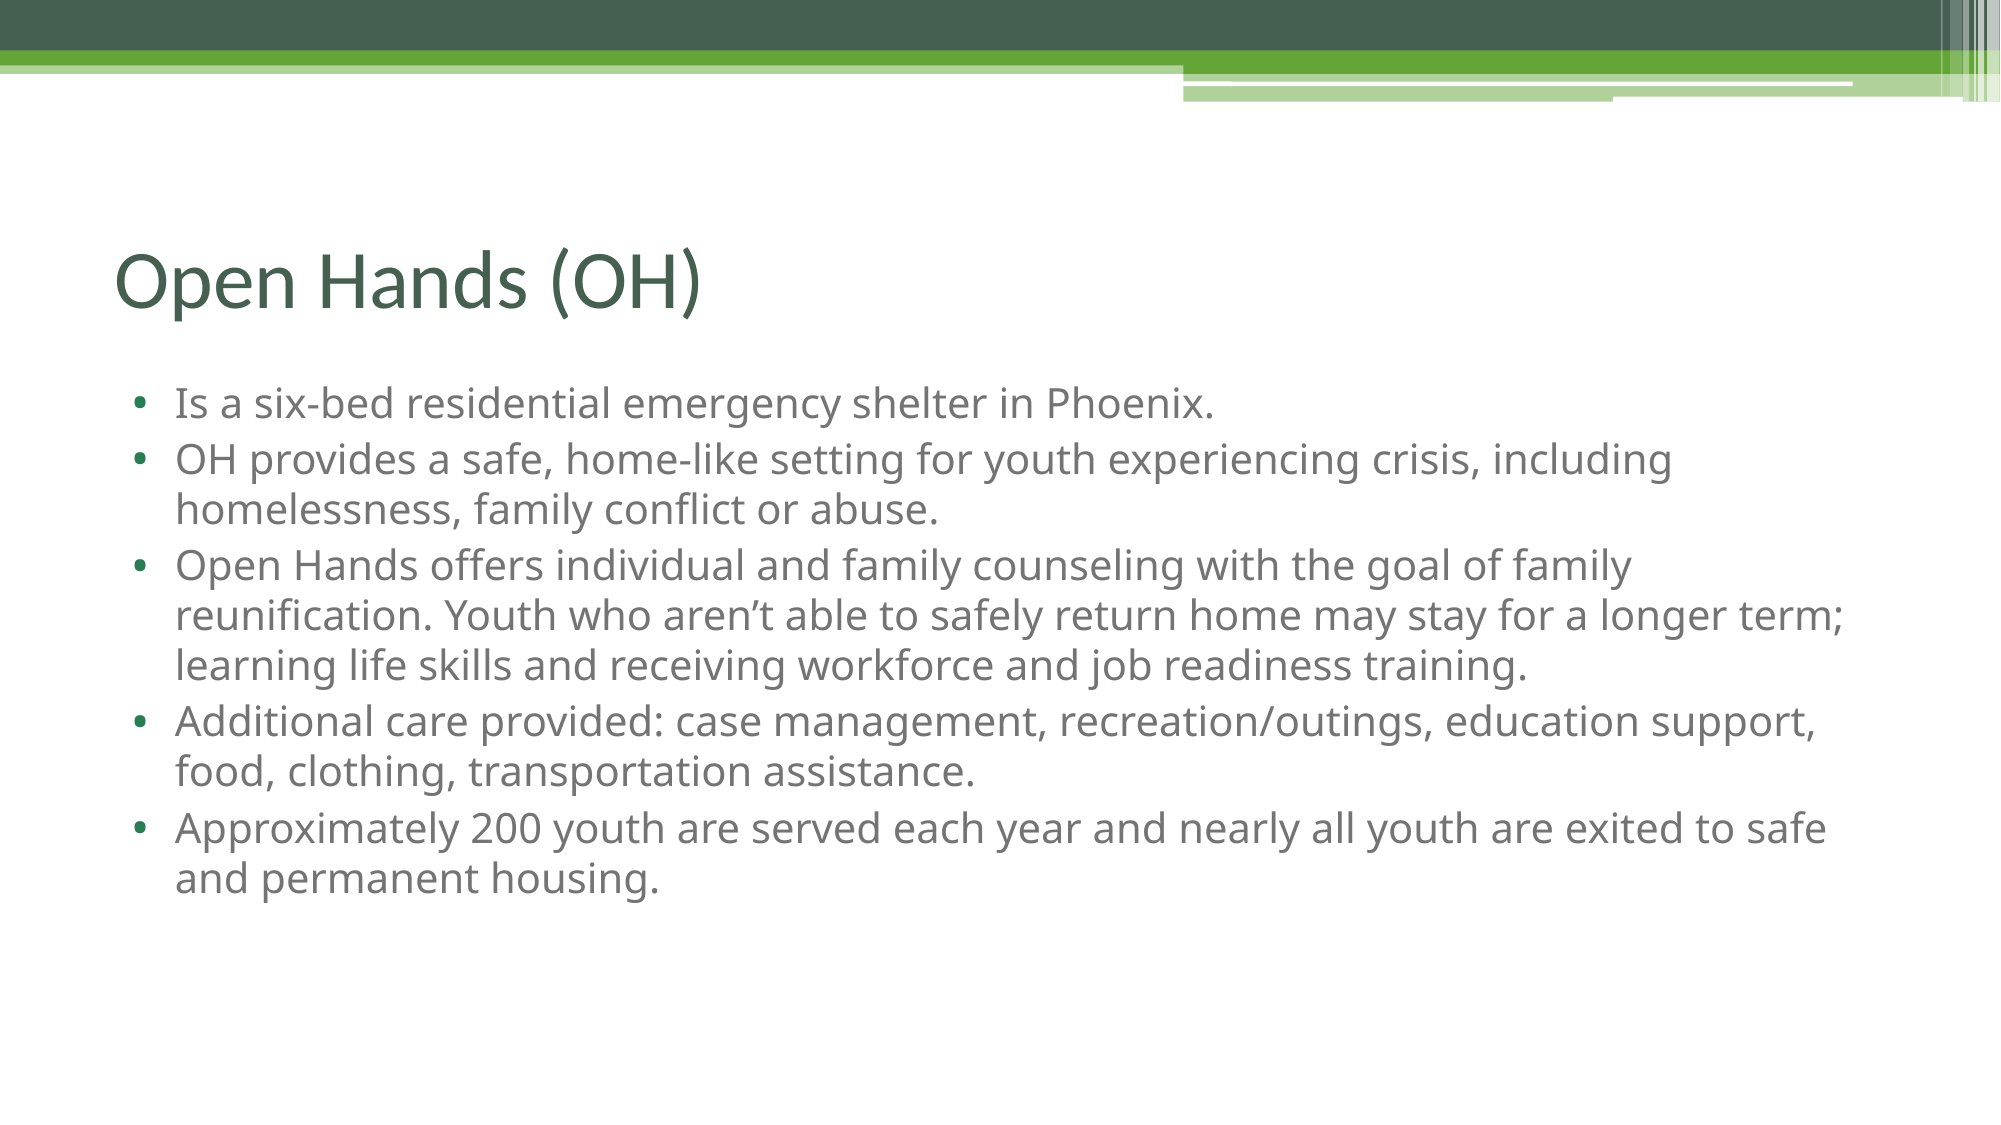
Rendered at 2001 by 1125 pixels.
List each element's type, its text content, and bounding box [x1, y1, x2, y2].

list Is a six-bed residential emergency shelter in Phoenix. OH provides a safe, home-like setting for youth experiencing crisis, including homelessness, family conflict or abuse. Open Hands offers individual and family counseling with the goal of family reunification. Youth who aren’t able to safely return home may stay for a longer term; learning life skills and receiving workforce and job readiness training. Additional care provided: case management, recreation/outings, education support, food, clothing, transportation assistance. Approximately 200 youth are served each year and nearly all youth are exited to safe and permanent housing. [99, 368, 1900, 1079]
title Open Hands (OH) [99, 187, 1900, 363]
